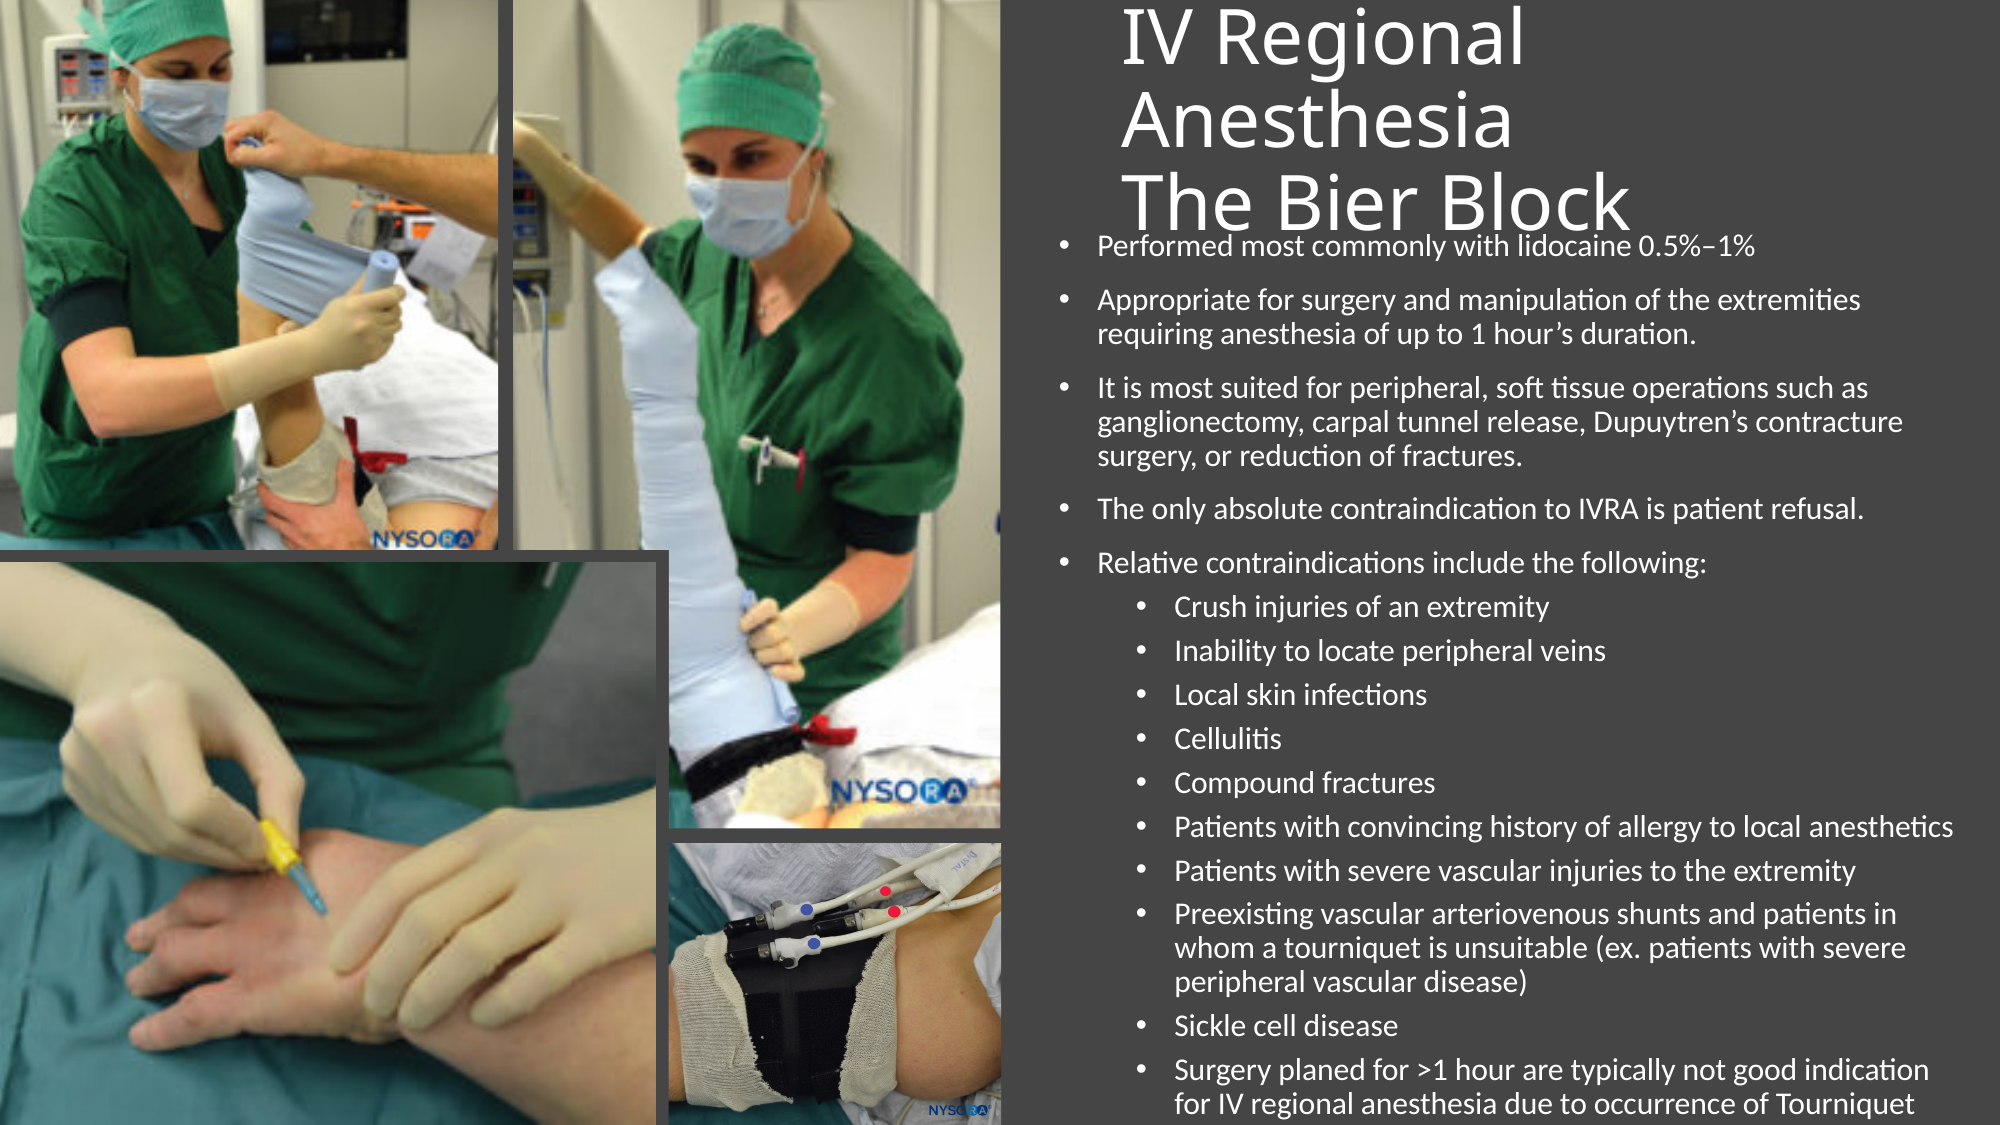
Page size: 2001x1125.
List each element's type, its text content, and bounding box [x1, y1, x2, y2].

list Performed most commonly with lidocaine 0.5%–1% Appropriate for surgery and manipulation of the extremities requiring anesthesia of up to 1 hour’s duration. It is most suited for peripheral, soft tissue operations such as ganglionectomy, carpal tunnel release, Dupuytren’s contracture surgery, or reduction of fractures. The only absolute contraindication to IVRA is patient refusal. Relative contraindications include the following: Crush injuries of an extremity Inability to locate peripheral veins Local skin infections Cellulitis Compound fractures Patients with convincing history of allergy to local anesthetics Patients with severe vascular injuries to the extremity Preexisting vascular arteriovenous shunts and patients in whom a tourniquet is unsuitable (ex. patients with severe peripheral vascular disease) Sickle cell disease Surgery planed for >1 hour are typically not good indication for IV regional anesthesia due to occurrence of Tourniquet pain. [1043, 221, 1974, 1125]
picture [668, 843, 1002, 1125]
title IV Regional Anesthesia The Bier Block [1106, 0, 1921, 221]
picture [0, 0, 1001, 1125]
picture [0, 0, 499, 550]
